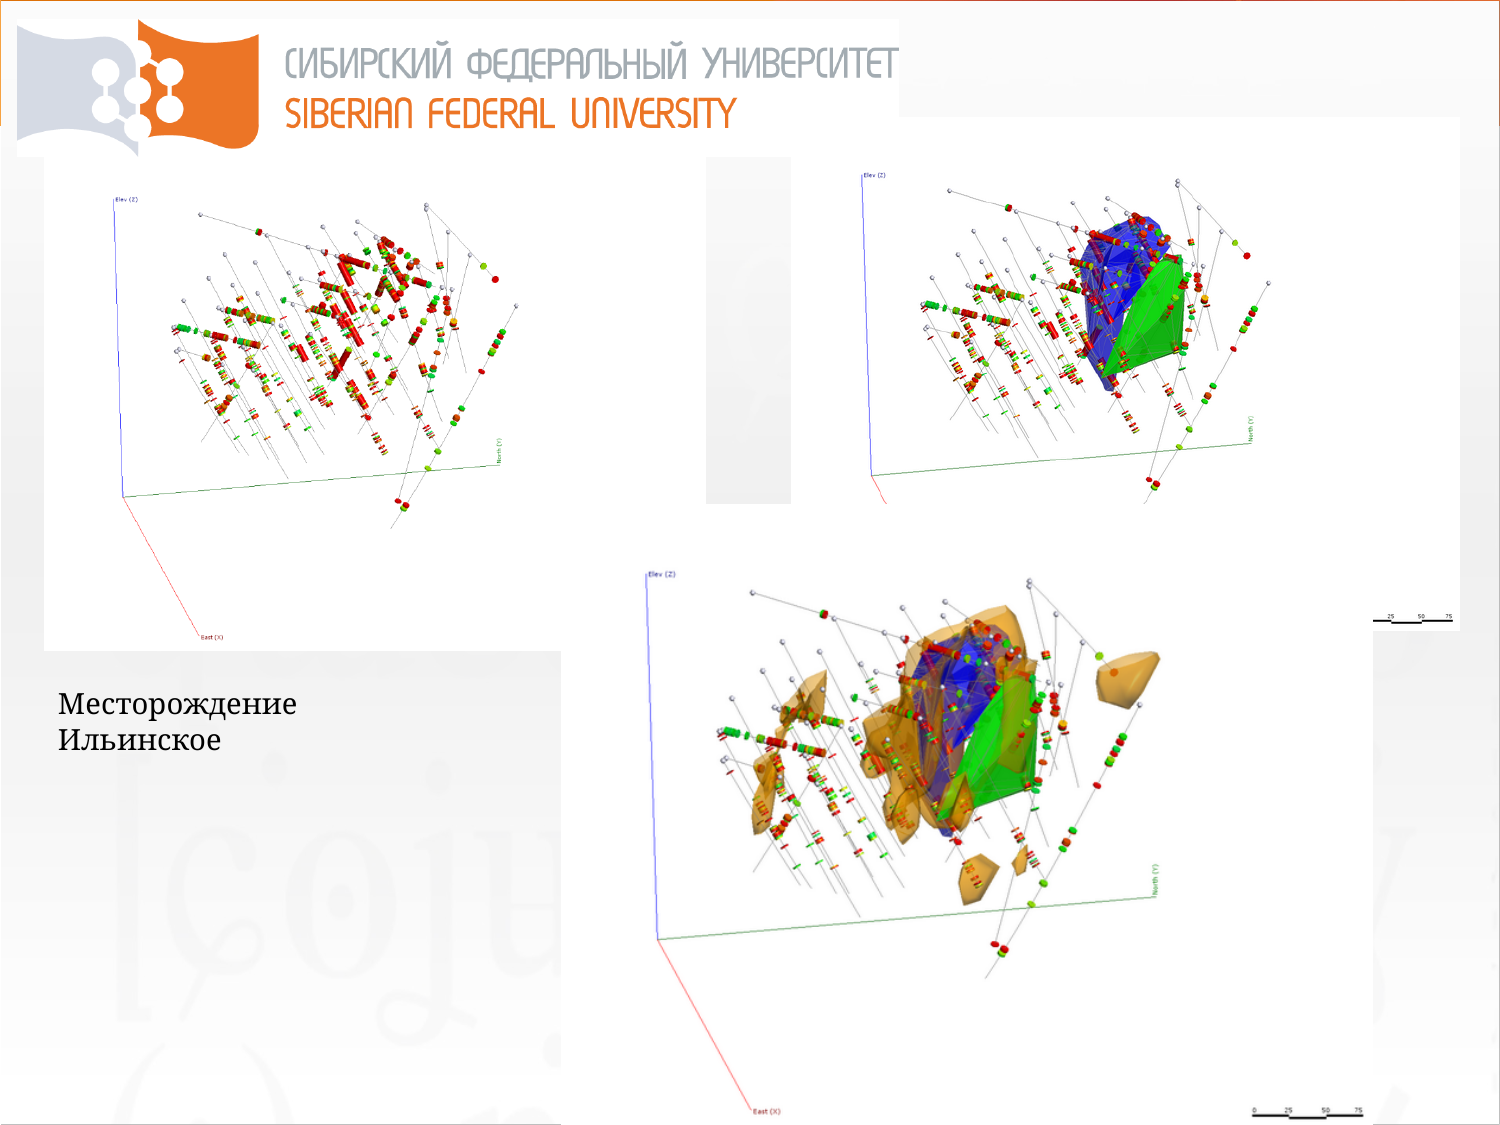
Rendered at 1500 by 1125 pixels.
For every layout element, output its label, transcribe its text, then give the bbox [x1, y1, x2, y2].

text_box Месторождение Ильинское [43, 678, 442, 764]
picture [0, 0, 1500, 1125]
